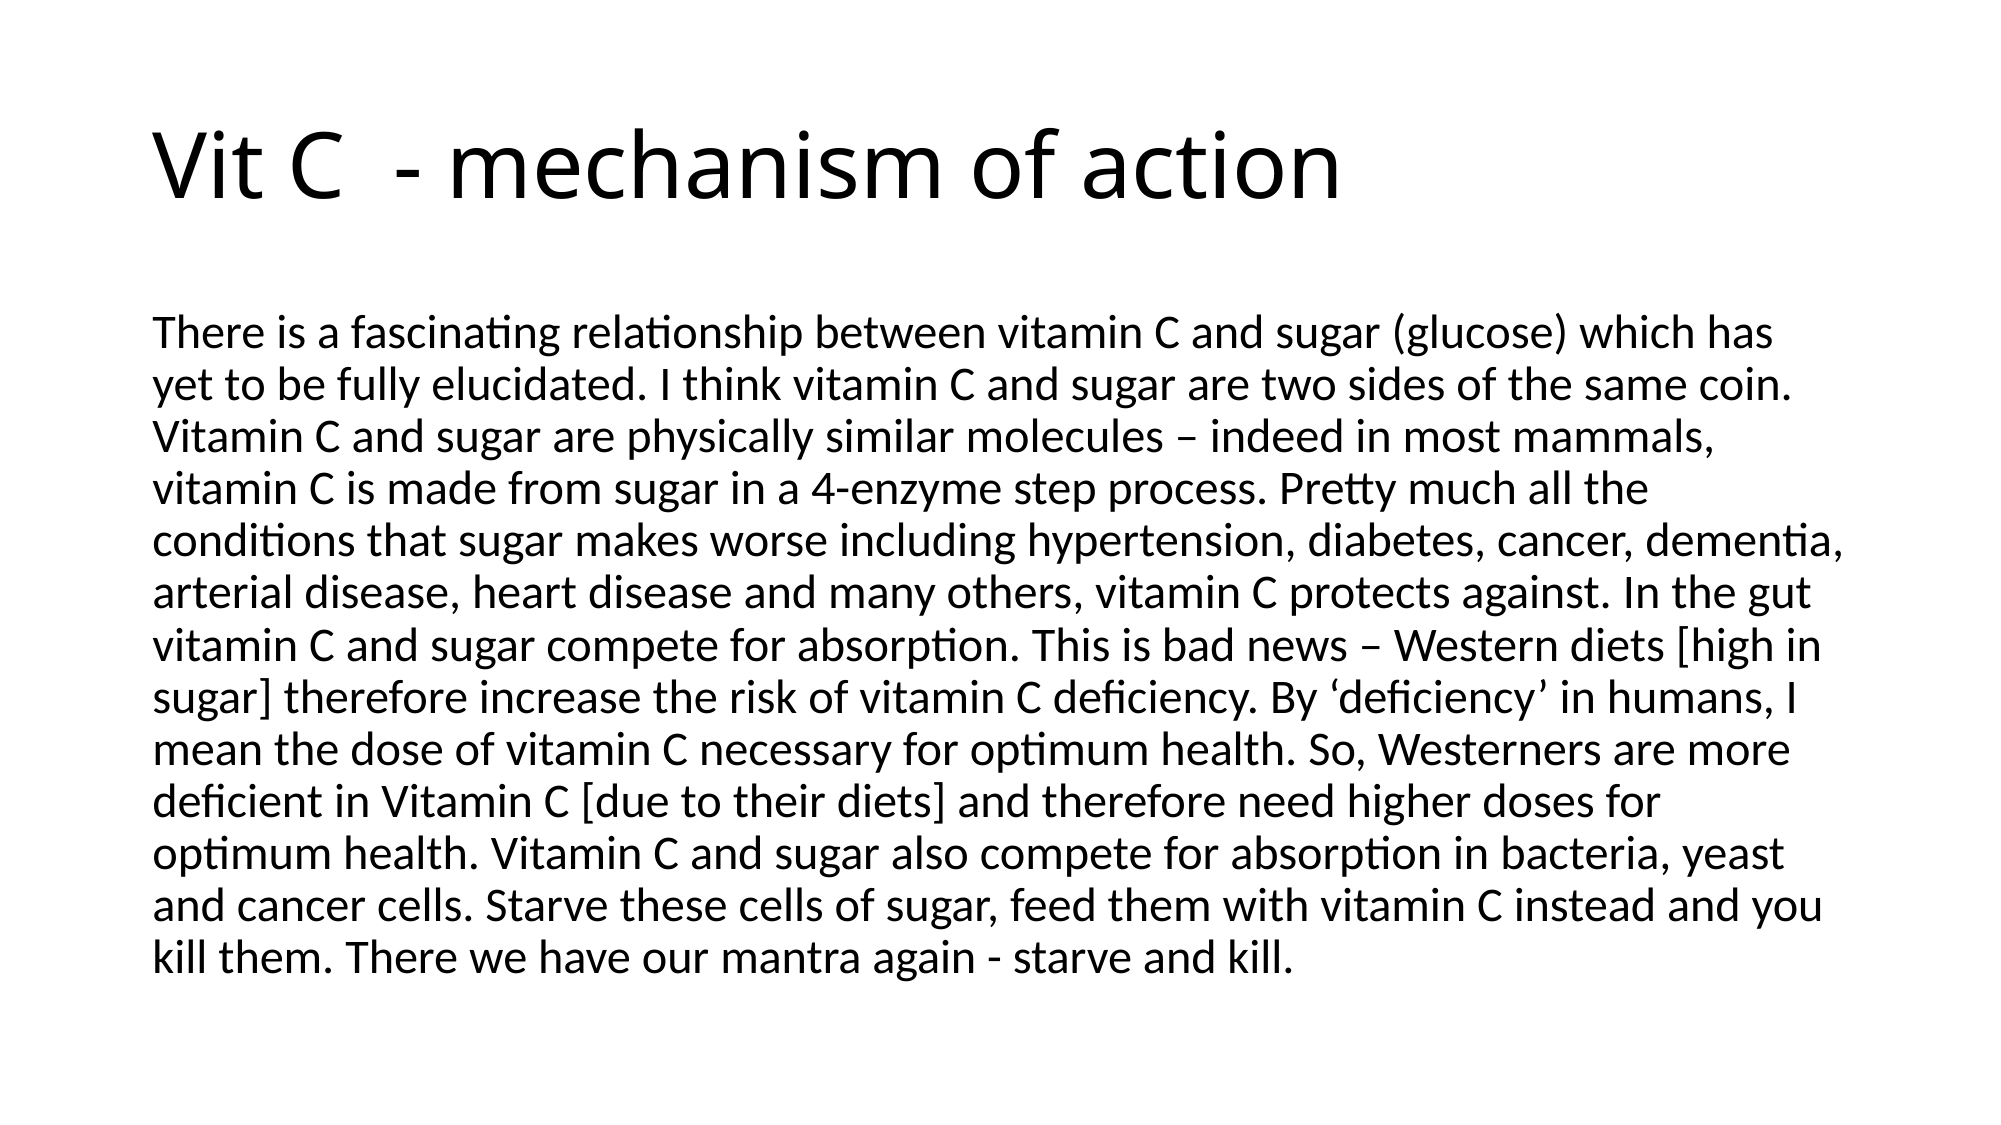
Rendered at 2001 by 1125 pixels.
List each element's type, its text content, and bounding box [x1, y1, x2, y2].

list There is a fascinating relationship between vitamin C and sugar (glucose) which has yet to be fully elucidated. I think vitamin C and sugar are two sides of the same coin. Vitamin C and sugar are physically similar molecules – indeed in most mammals, vitamin C is made from sugar in a 4-enzyme step process. Pretty much all the conditions that sugar makes worse including hypertension, diabetes, cancer, dementia, arterial disease, heart disease and many others, vitamin C protects against. In the gut vitamin C and sugar compete for absorption. This is bad news – Western diets [high in sugar] therefore increase the risk of vitamin C deficiency. By ‘deficiency’ in humans, I mean the dose of vitamin C necessary for optimum health. So, Westerners are more deficient in Vitamin C [due to their diets] and therefore need higher doses for optimum health. Vitamin C and sugar also compete for absorption in bacteria, yeast and cancer cells. Starve these cells of sugar, feed them with vitamin C instead and you kill them. There we have our mantra again - starve and kill. [137, 299, 1863, 1014]
title Vit C - mechanism of action [137, 59, 1863, 278]
